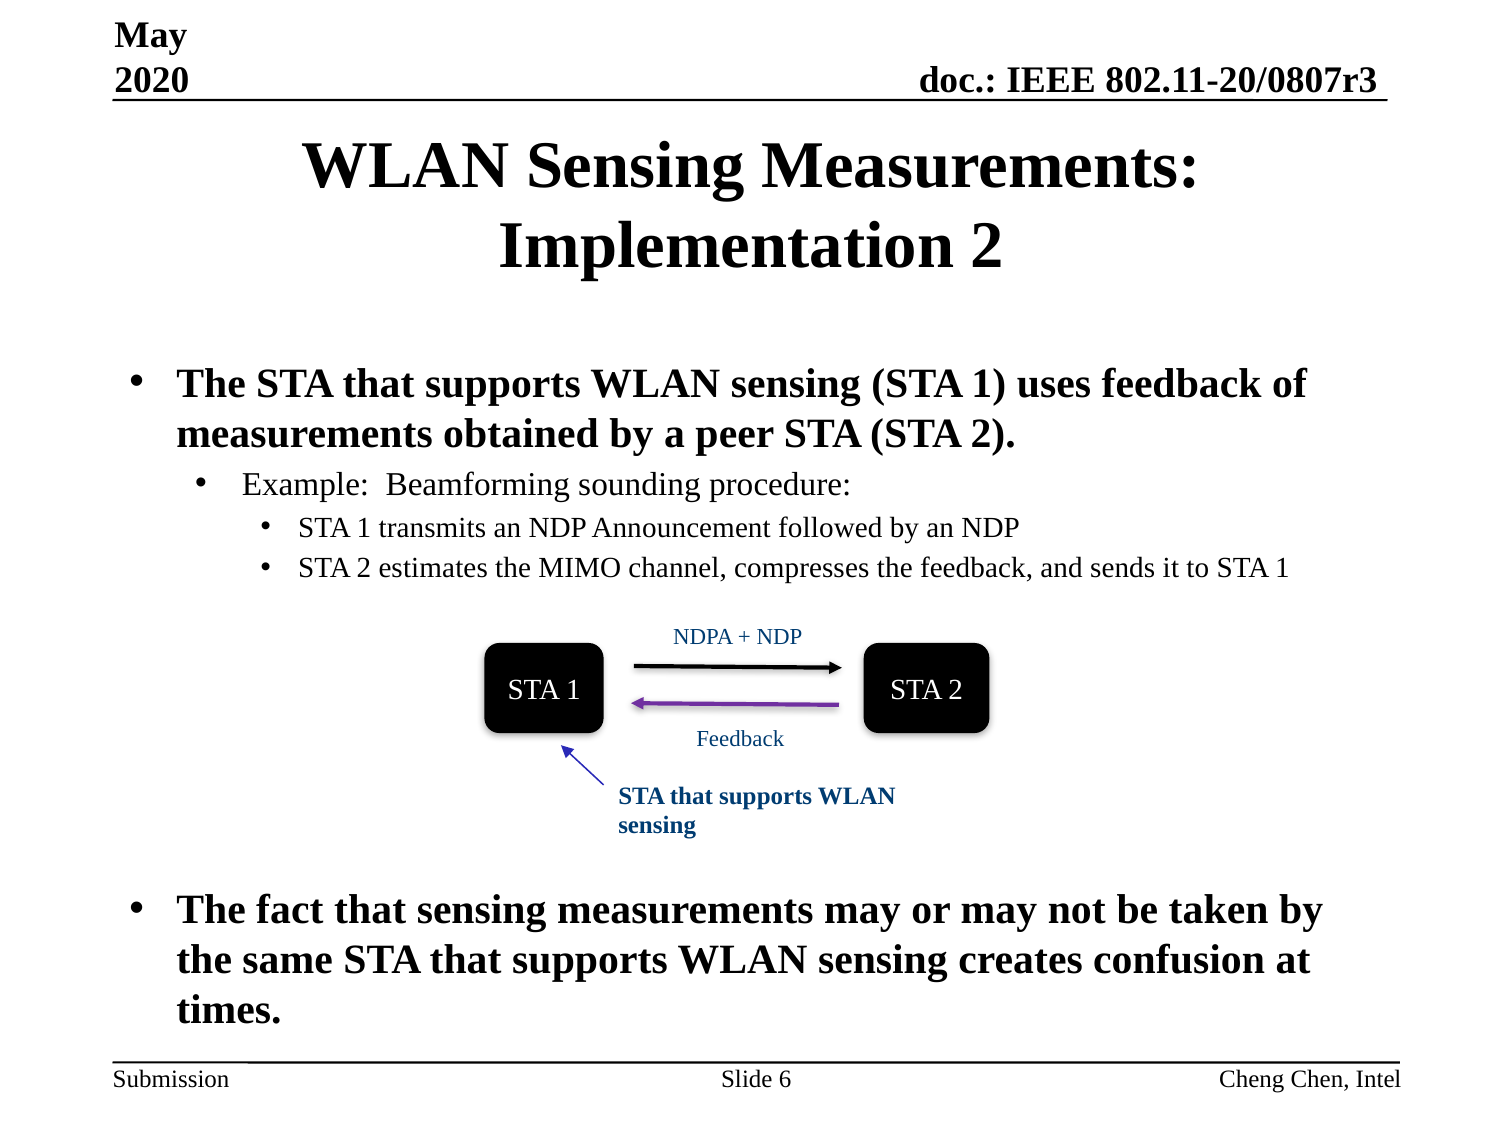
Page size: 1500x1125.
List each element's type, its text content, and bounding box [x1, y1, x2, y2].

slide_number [114, 54, 259, 101]
text_box NDPA + NDP [673, 621, 803, 650]
slide_number Slide 6 [712, 1061, 800, 1093]
title WLAN Sensing Measurements: Implementation 2 [114, 113, 1390, 289]
list The STA that supports WLAN sensing (STA 1) uses feedback of measurements obtained by a peer STA (STA 2). Example: Beamforming sounding procedure: STA 1 transmits an NDP Announcement followed by an NDP STA 2 estimates the MIMO channel, compresses the feedback, and sends it to STA 1 [114, 347, 1390, 604]
text_box The fact that sensing measurements may or may not be taken by the same STA that supports WLAN sensing creates confusion at times. [114, 874, 1390, 1050]
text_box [560, 744, 604, 786]
text_box Feedback [696, 723, 785, 751]
text_box STA 1 [483, 642, 605, 734]
text_box STA 2 [862, 642, 991, 734]
text_box STA that supports WLAN sensing [618, 779, 903, 840]
footer Cheng Chen, Intel [1186, 1061, 1402, 1093]
